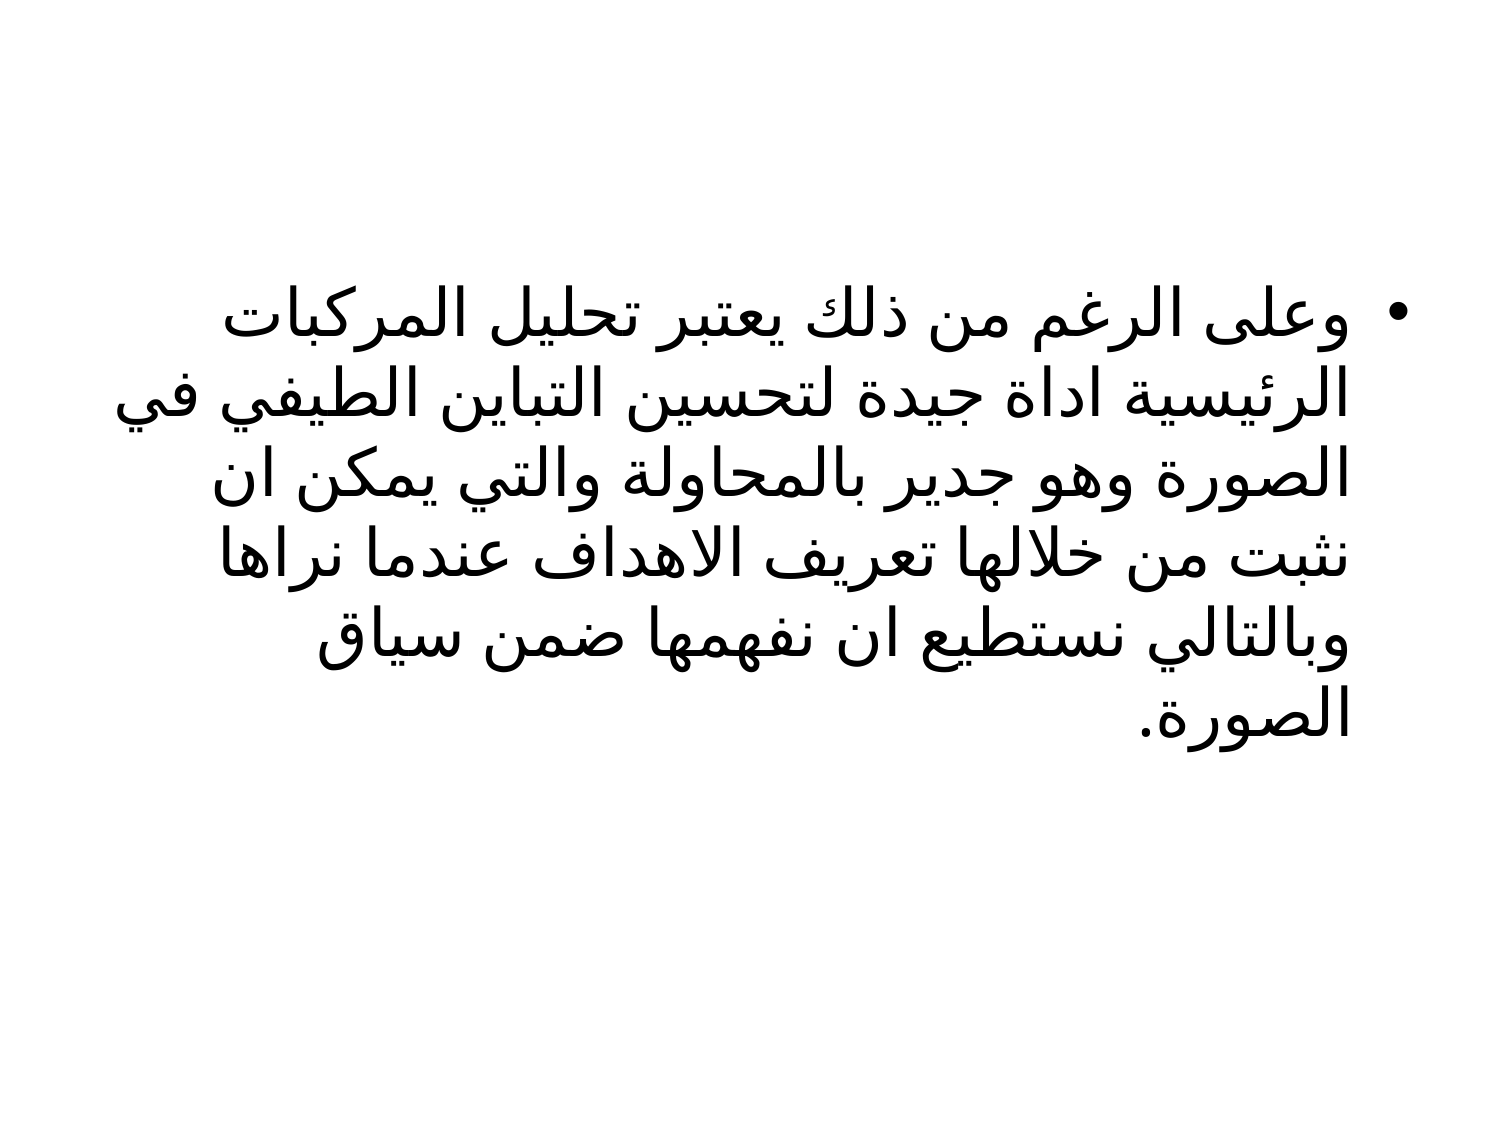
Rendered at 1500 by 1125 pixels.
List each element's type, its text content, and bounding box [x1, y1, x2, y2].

list وعلى الرغم من ذلك يعتبر تحليل المركبات الرئيسية اداة جيدة لتحسين التباين الطيفي في الصورة وهو جدير بالمحاولة والتي يمكن ان نثبت من خلالها تعريف الاهداف عندما نراها وبالتالي نستطيع ان نفهمها ضمن سياق الصورة. [75, 262, 1425, 1005]
